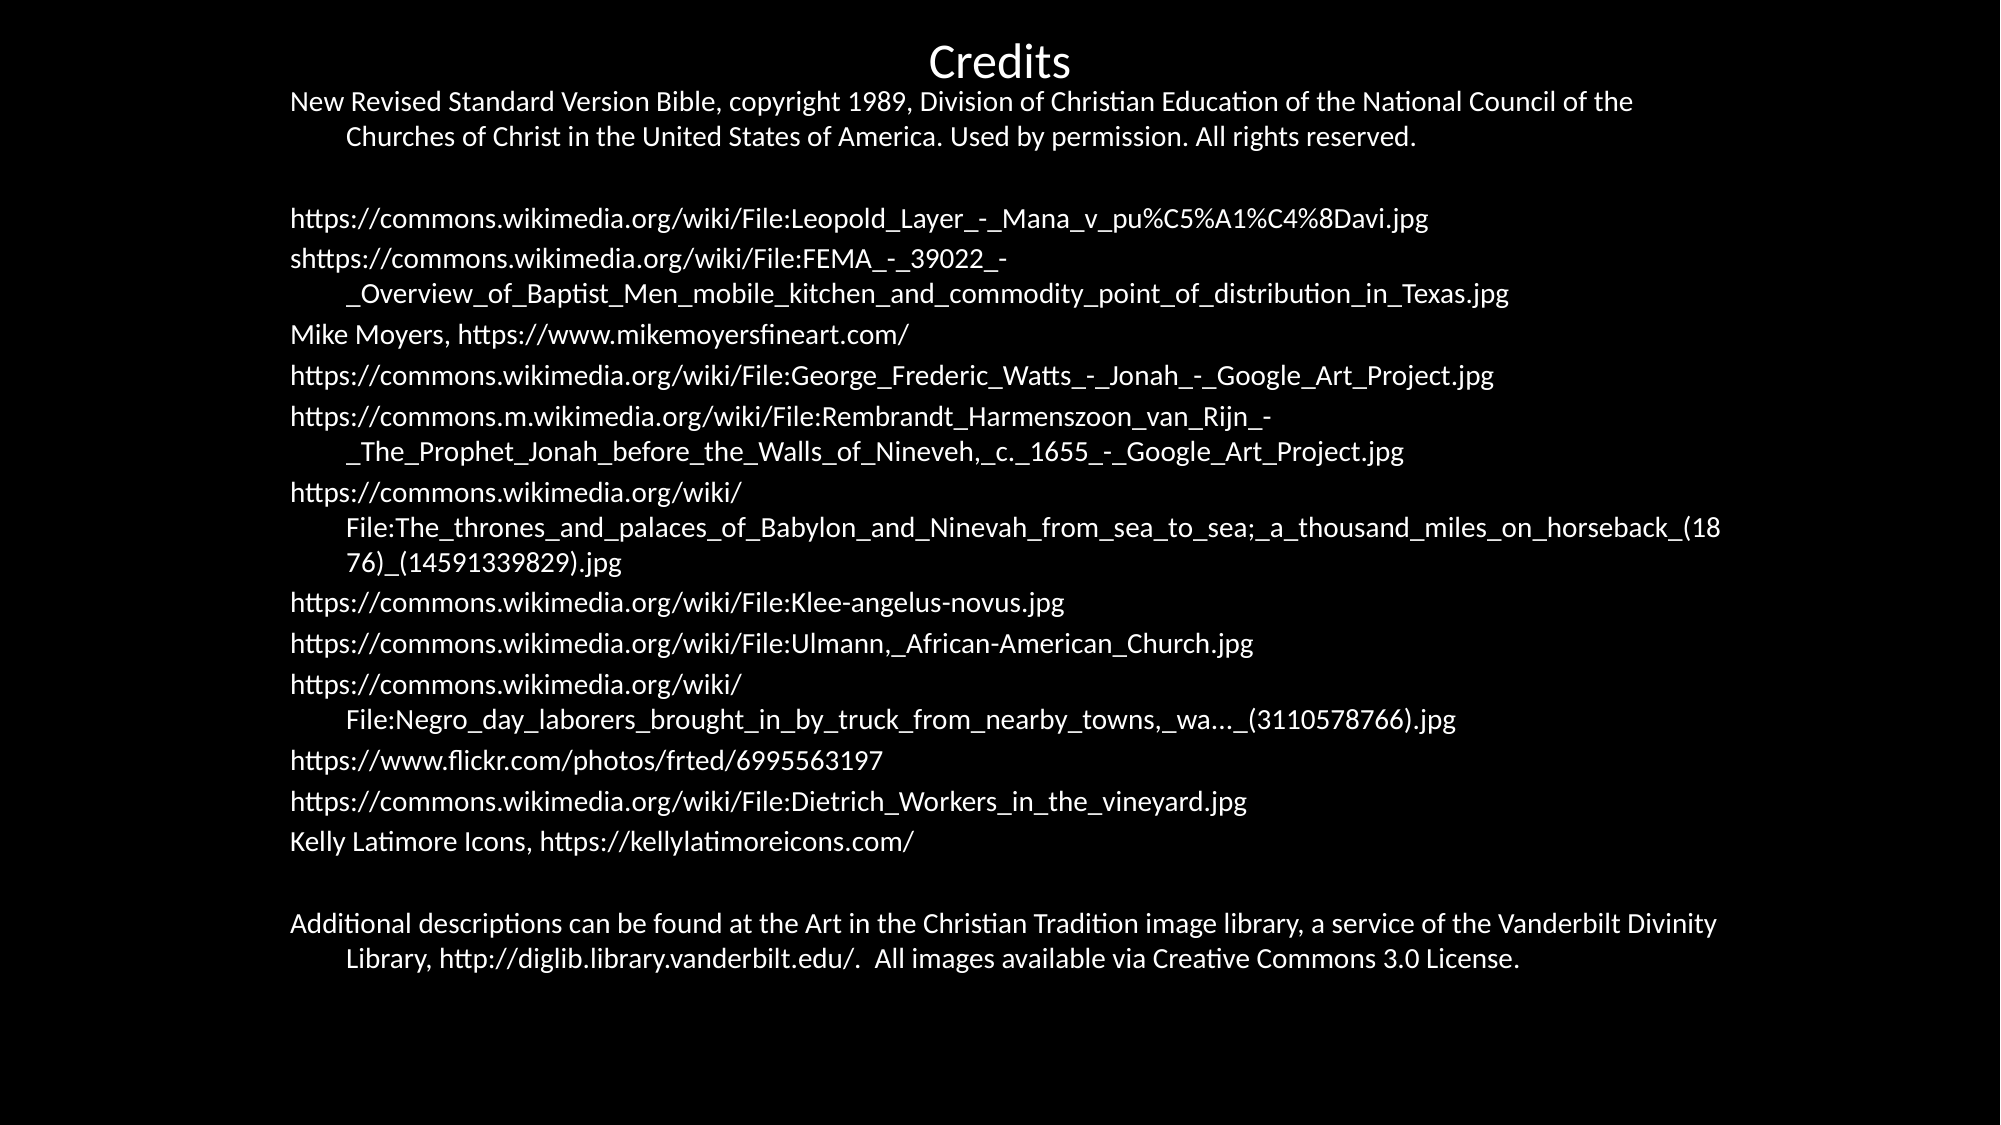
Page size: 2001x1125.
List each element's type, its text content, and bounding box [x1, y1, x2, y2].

list New Revised Standard Version Bible, copyright 1989, Division of Christian Education of the National Council of the Churches of Christ in the United States of America. Used by permission. All rights reserved. https://commons.wikimedia.org/wiki/File:Leopold_Layer_-_Mana_v_pu%C5%A1%C4%8Davi.jpg shttps://commons.wikimedia.org/wiki/File:FEMA_-_39022_-_Overview_of_Baptist_Men_mobile_kitchen_and_commodity_point_of_distribution_in_Texas.jpg Mike Moyers, https://www.mikemoyersfineart.com/ https://commons.wikimedia.org/wiki/File:George_Frederic_Watts_-_Jonah_-_Google_Art_Project.jpg https://commons.m.wikimedia.org/wiki/File:Rembrandt_Harmenszoon_van_Rijn_-_The_Prophet_Jonah_before_the_Walls_of_Nineveh,_c._1655_-_Google_Art_Project.jpg https://commons.wikimedia.org/wiki/File:The_thrones_and_palaces_of_Babylon_and_Ninevah_from_sea_to_sea;_a_thousand_miles_on_horseback_(1876)_(14591339829).jpg https://commons.wikimedia.org/wiki/File:Klee-angelus-novus.jpg https://commons.wikimedia.org/wiki/File:Ulmann,_African-American_Church.jpg https://commons.wikimedia.org/wiki/File:Negro_day_laborers_brought_in_by_truck_from_nearby_towns,_wa..._(3110578766).jpg https://www.flickr.com/photos/frted/6995563197 https://commons.wikimedia.org/wiki/File:Dietrich_Workers_in_the_vineyard.jpg Kelly Latimore Icons, https://kellylatimoreicons.com/ Additional descriptions can be found at the Art in the Christian Tradition image library, a service of the Vanderbilt Divinity Library, http://diglib.library.vanderbilt.edu/. All images available via Creative Commons 3.0 License. [275, 75, 1750, 1100]
title Credits [324, 17, 1675, 75]
